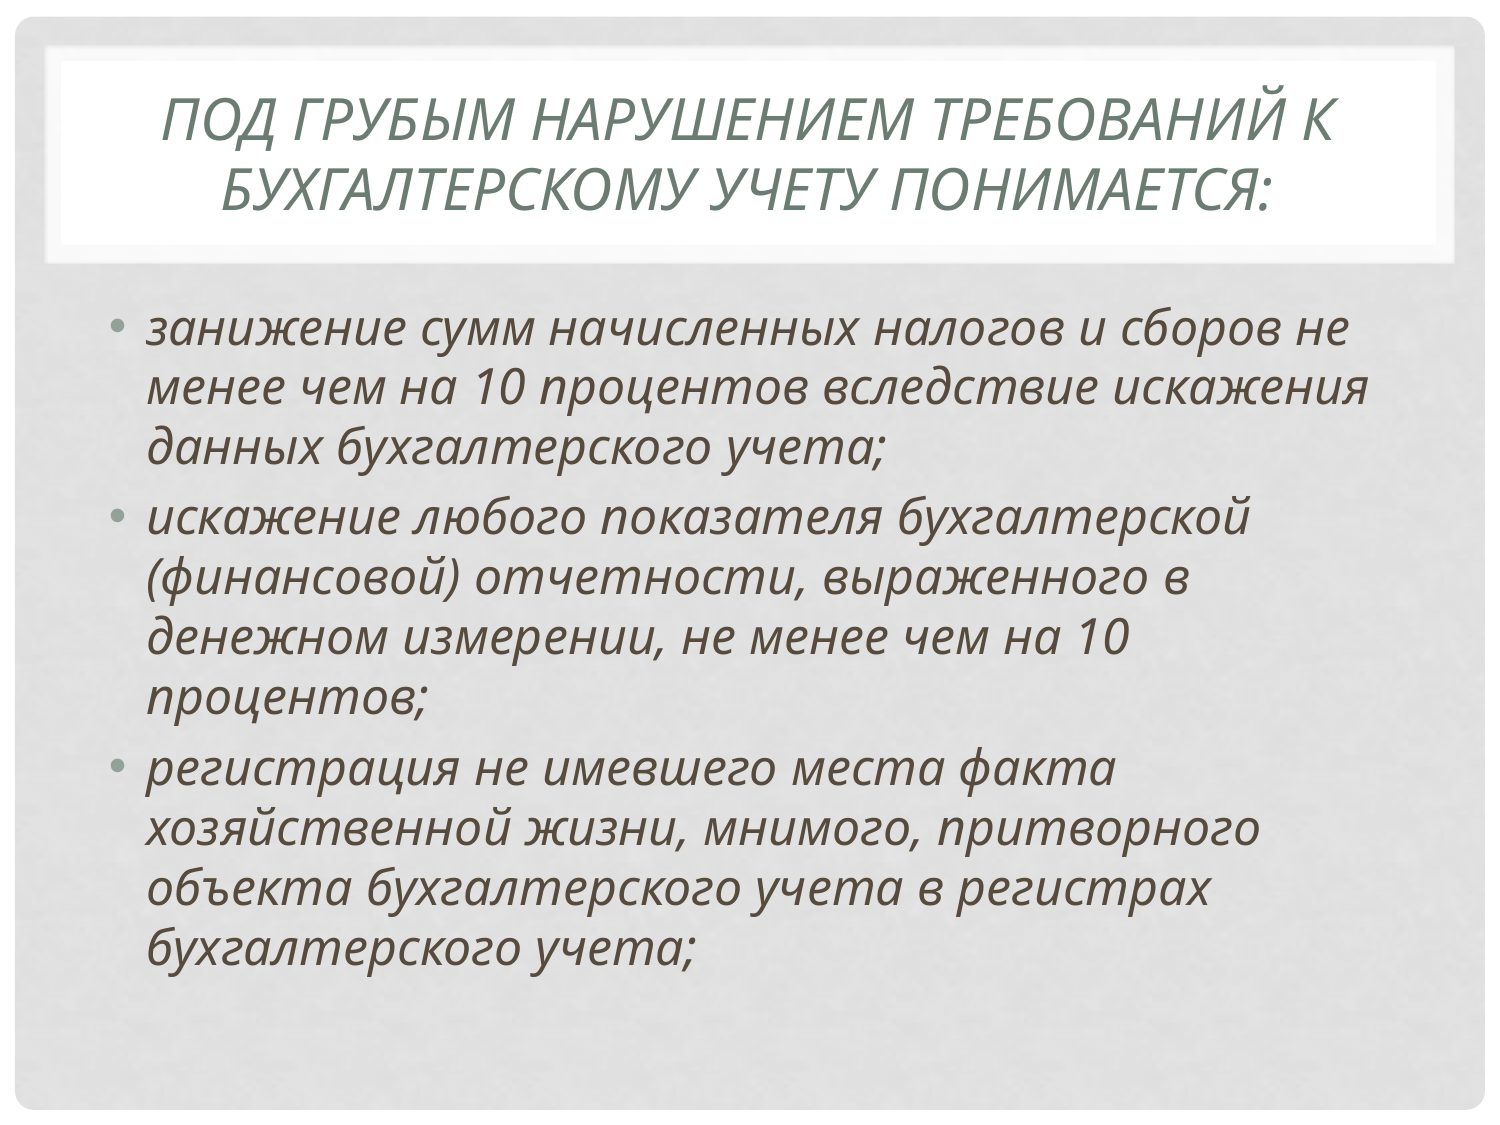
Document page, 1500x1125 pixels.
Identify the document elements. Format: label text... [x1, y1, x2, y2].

title Под грубым нарушением требований к бухгалтерскому учету понимается: [69, 66, 1425, 238]
list занижение сумм начисленных налогов и сборов не менее чем на 10 процентов вследствие искажения данных бухгалтерского учета; искажение любого показателя бухгалтерской (финансовой) отчетности, выраженного в денежном измерении, не менее чем на 10 процентов; регистрация не имевшего места факта хозяйственной жизни, мнимого, притворного объекта бухгалтерского учета в регистрах бухгалтерского учета; [75, 287, 1425, 1005]
